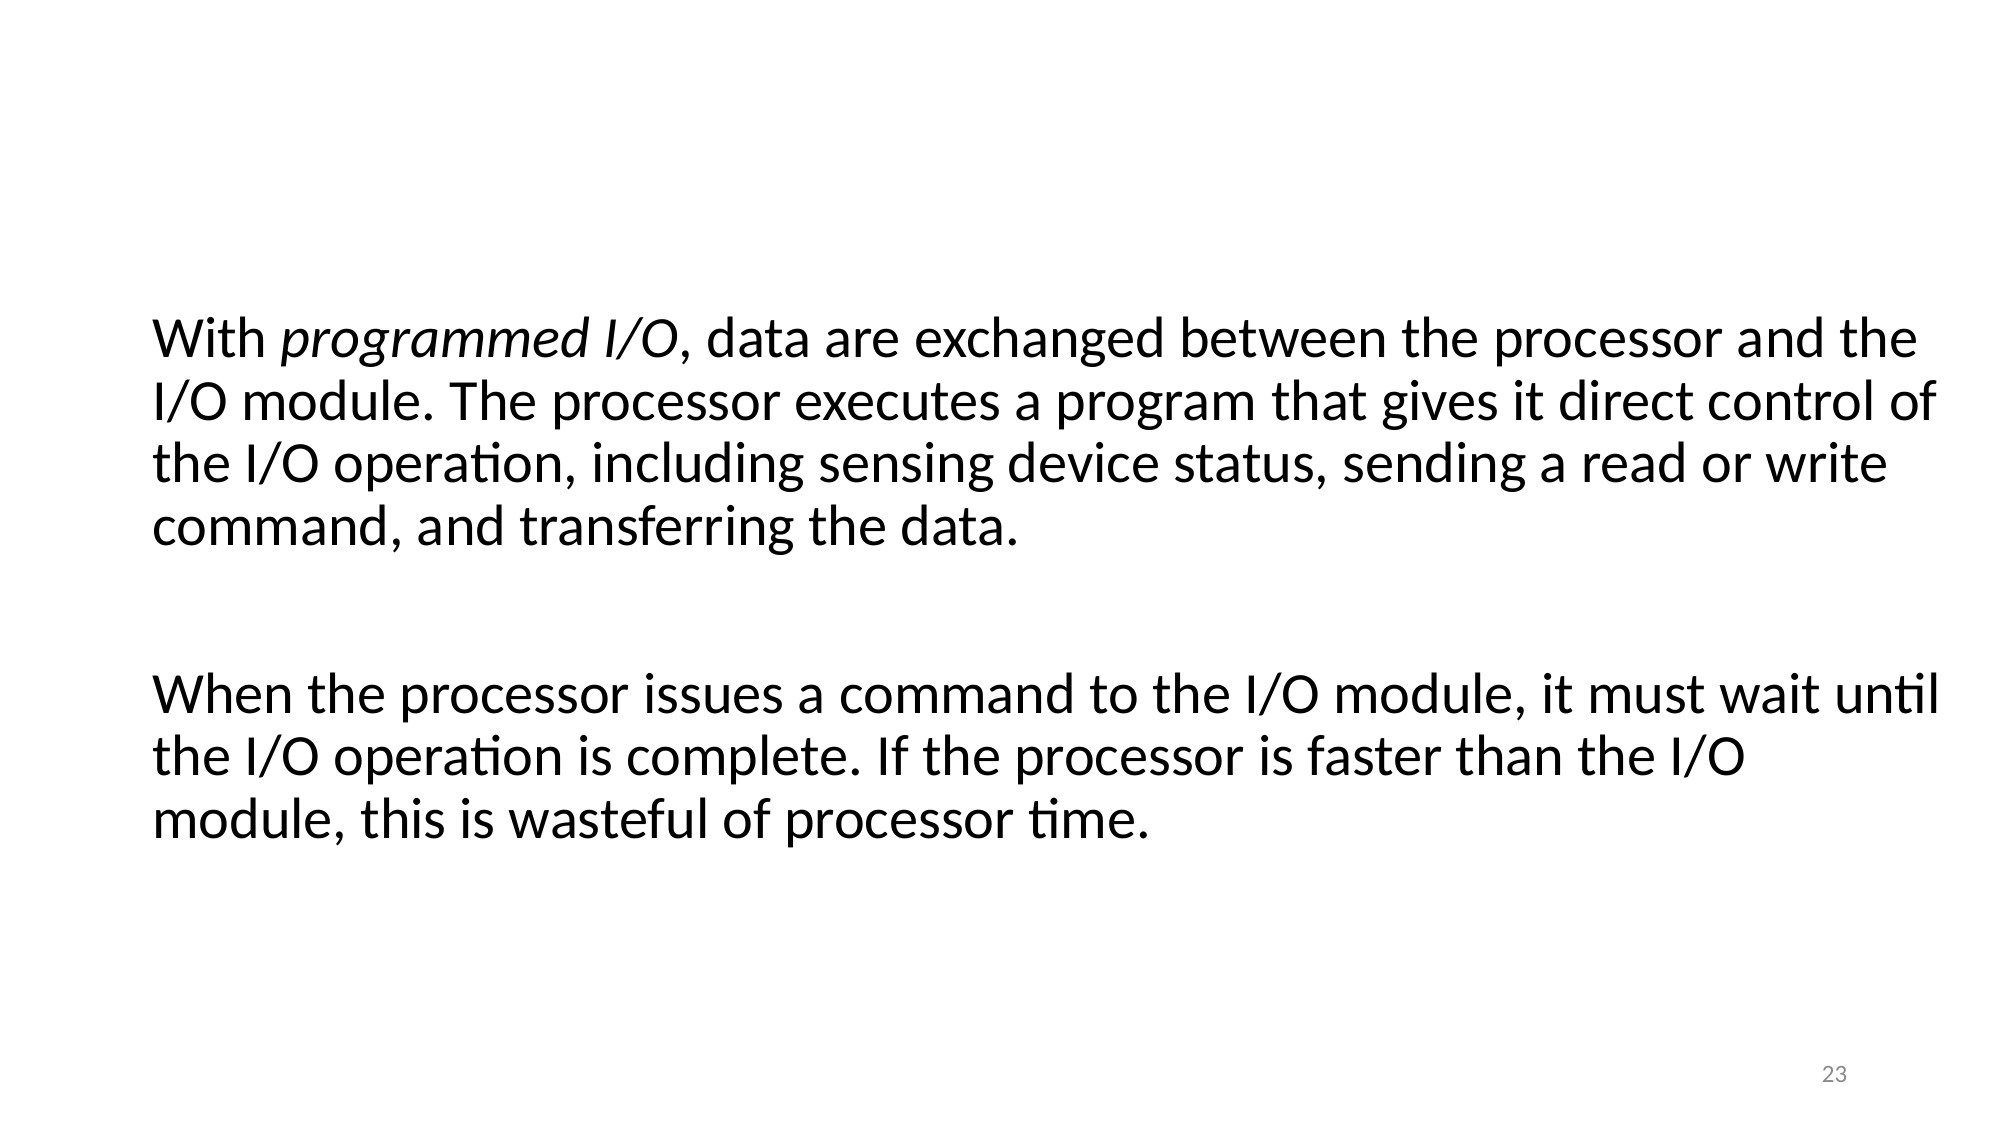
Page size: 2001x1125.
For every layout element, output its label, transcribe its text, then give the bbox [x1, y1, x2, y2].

list With programmed I/O, data are exchanged between the processor and the I/O module. The processor executes a program that gives it direct control of the I/O operation, including sensing device status, sending a read or write command, and transferring the data. When the processor issues a command to the I/O module, it must wait until the I/O operation is complete. If the processor is faster than the I/O module, this is wasteful of processor time. [137, 299, 1966, 1125]
slide_number 23 [1412, 1042, 1863, 1103]
